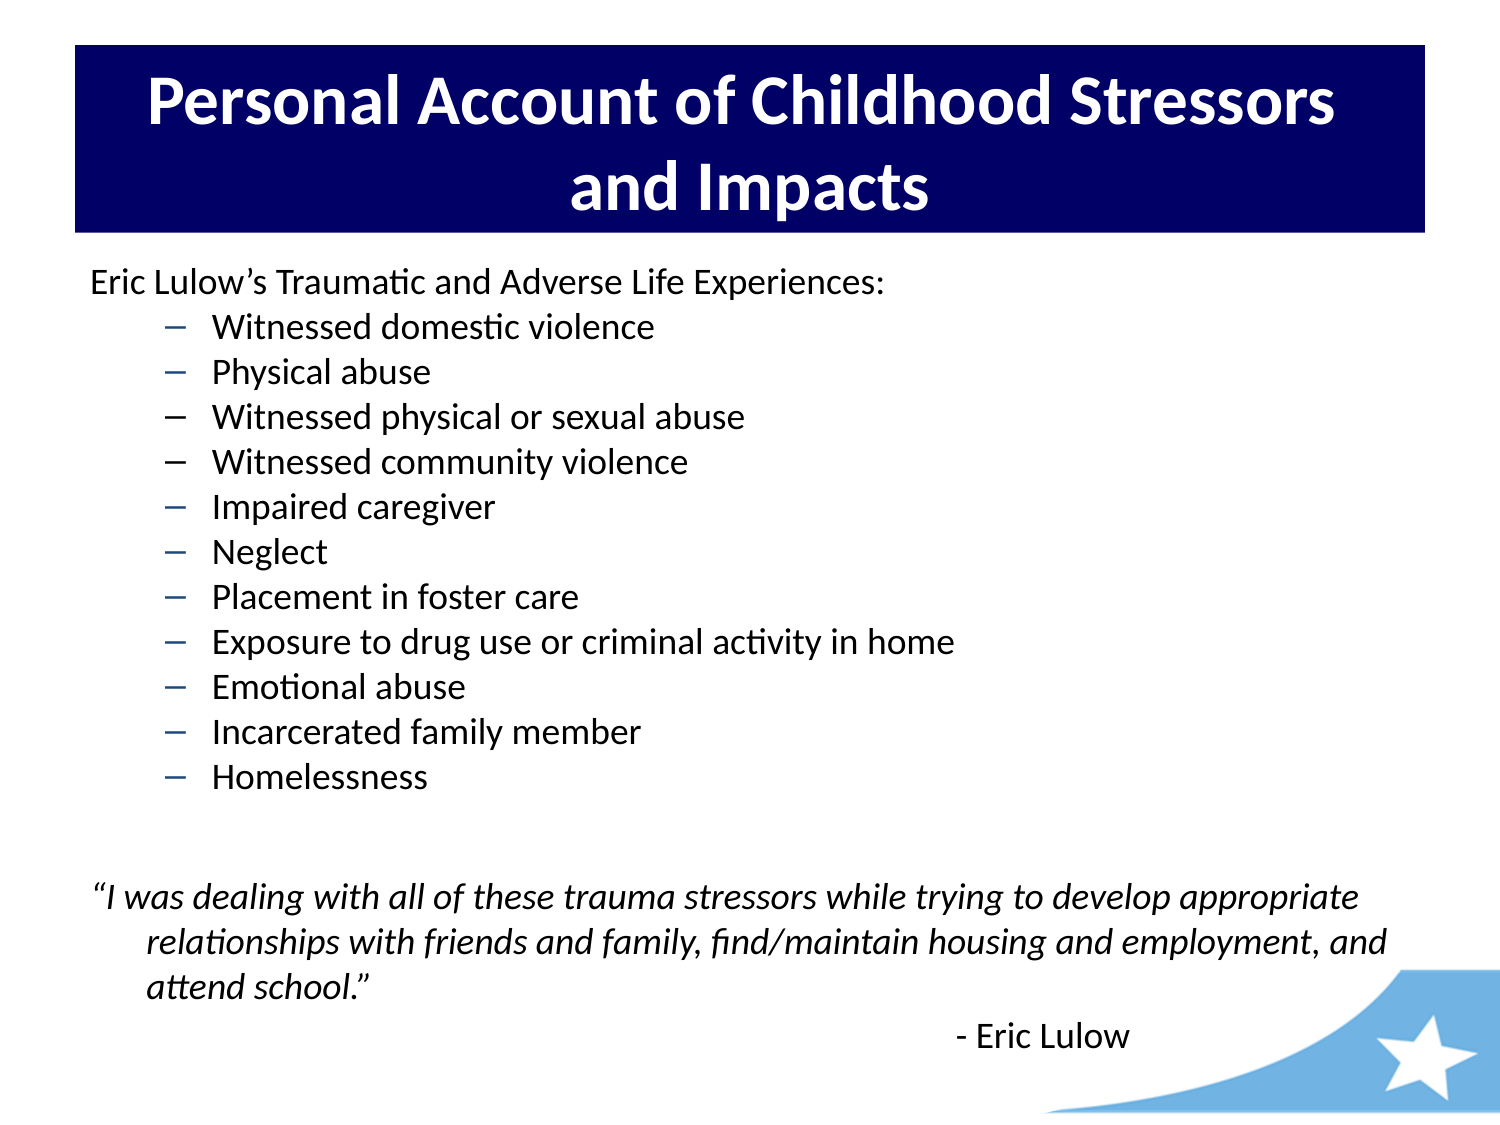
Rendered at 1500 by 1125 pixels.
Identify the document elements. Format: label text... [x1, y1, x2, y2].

title Personal Account of Childhood Stressors and Impacts [75, 45, 1425, 233]
picture [0, 0, 1500, 1125]
list Eric Lulow’s Traumatic and Adverse Life Experiences: Witnessed domestic violence Physical abuse Witnessed physical or sexual abuse Witnessed community violence Impaired caregiver Neglect Placement in foster care Exposure to drug use or criminal activity in home Emotional abuse Incarcerated family member Homelessness “I was dealing with all of these trauma stressors while trying to develop appropriate relationships with friends and family, find/maintain housing and employment, and attend school.” - Eric Lulow [75, 249, 1425, 1005]
